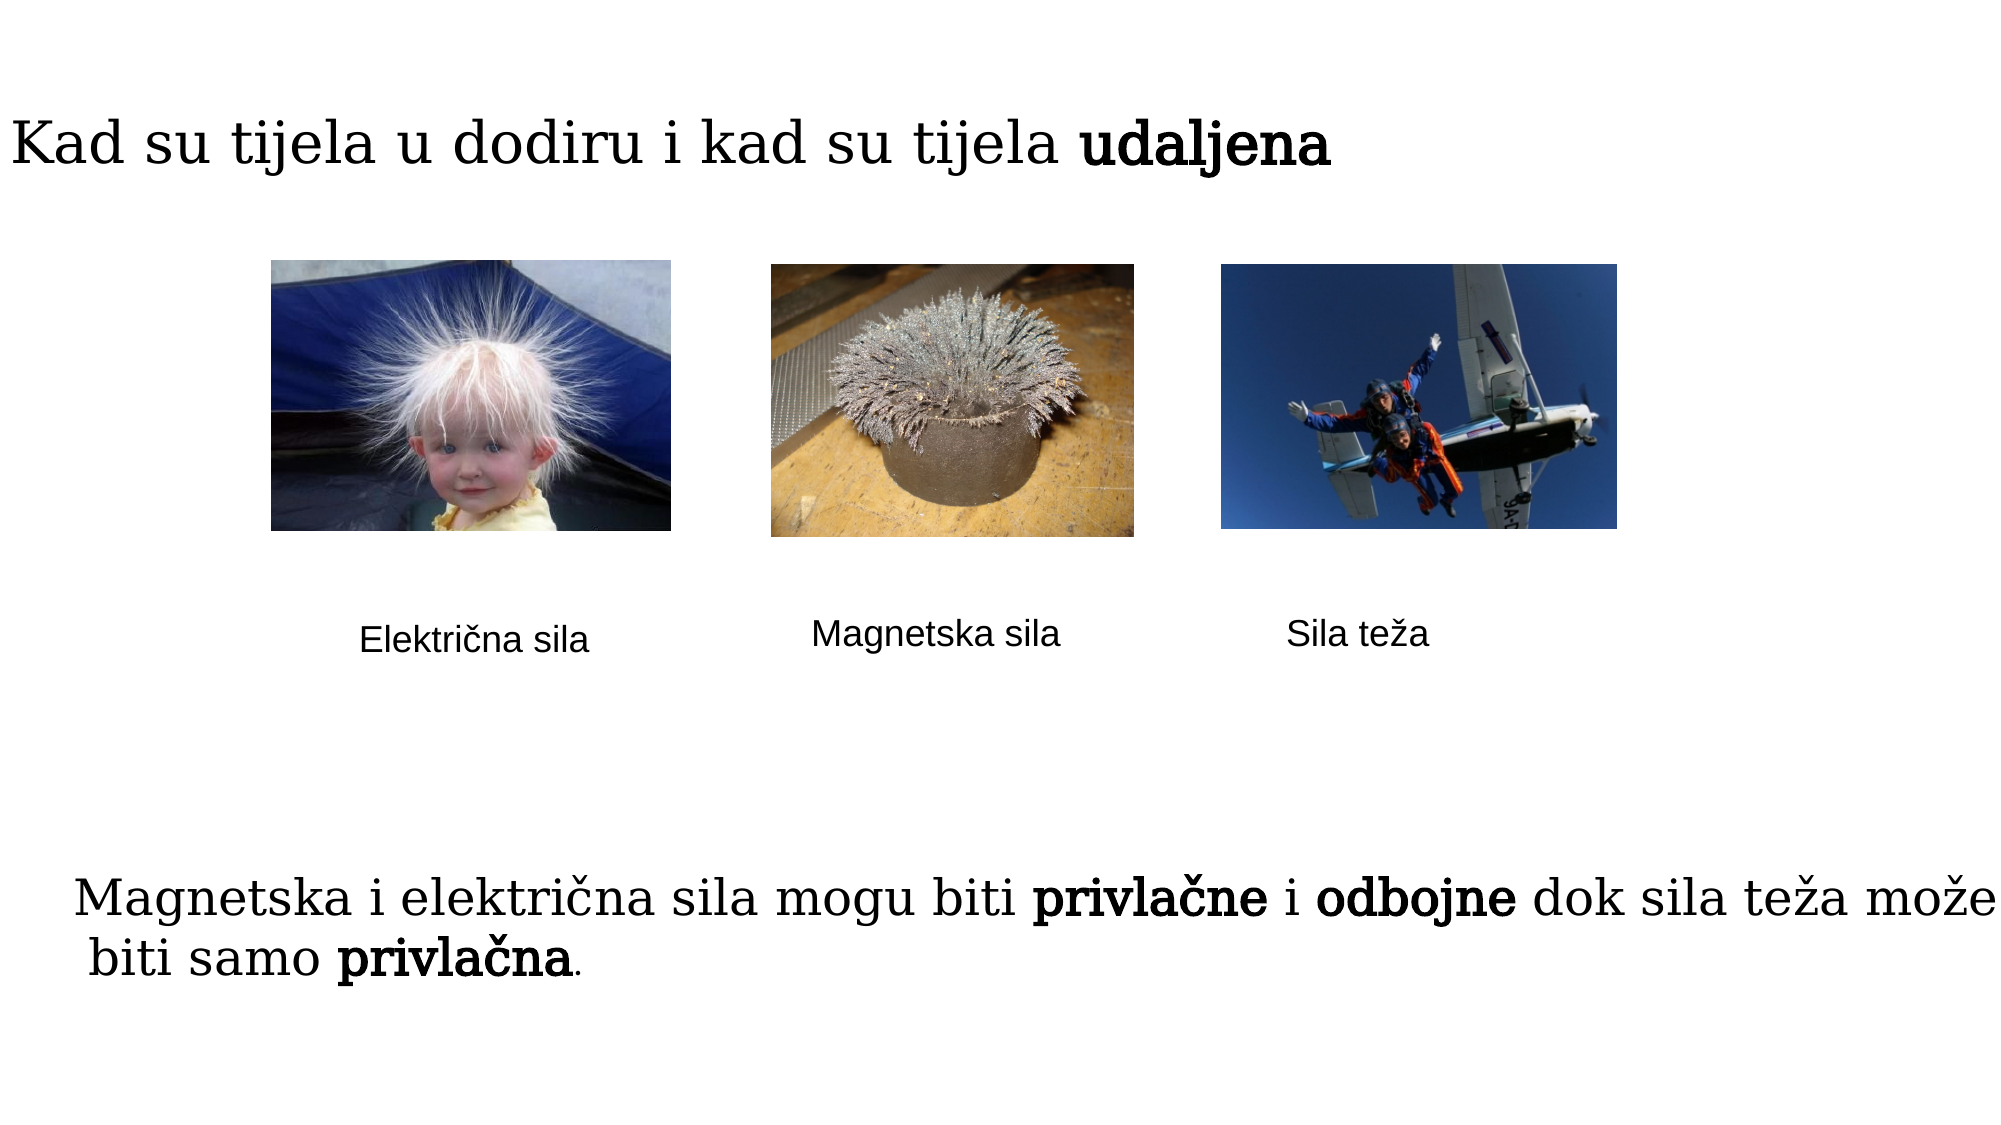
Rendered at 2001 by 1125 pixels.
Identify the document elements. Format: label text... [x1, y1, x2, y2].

text_box Magnetska sila [796, 602, 1076, 662]
text_box Kad su tijela u dodiru i kad su tijela udaljena [0, 63, 1347, 183]
picture [770, 264, 1134, 537]
picture [271, 260, 672, 531]
text_box Magnetska i električna sila mogu biti privlačne i odbojne dok sila teža može biti samo privlačna. [58, 857, 2000, 993]
picture [1221, 264, 1617, 529]
text_box Sila teža [1271, 602, 1445, 662]
text_box Električna sila [343, 607, 605, 668]
